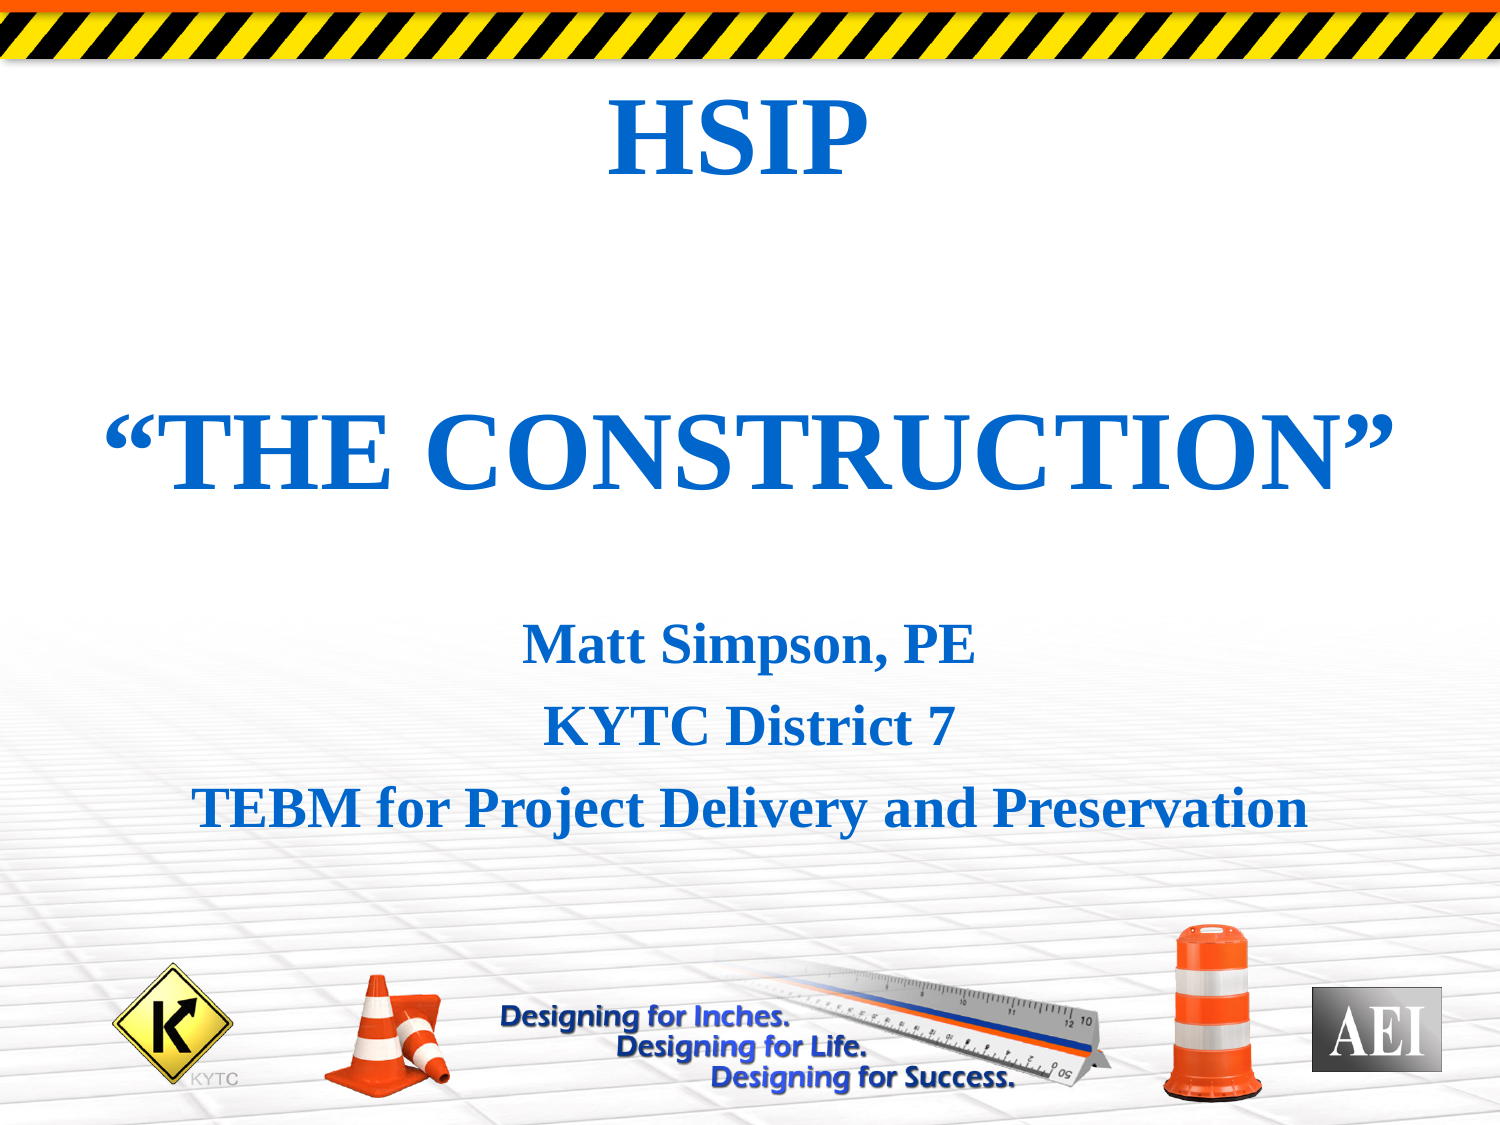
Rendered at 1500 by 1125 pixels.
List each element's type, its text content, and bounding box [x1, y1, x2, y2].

picture [0, 0, 1500, 1125]
text_box HSIP “THE CONSTRUCTION” Matt Simpson, PE KYTC District 7 TEBM for Project Delivery and Preservation [41, 68, 1459, 468]
